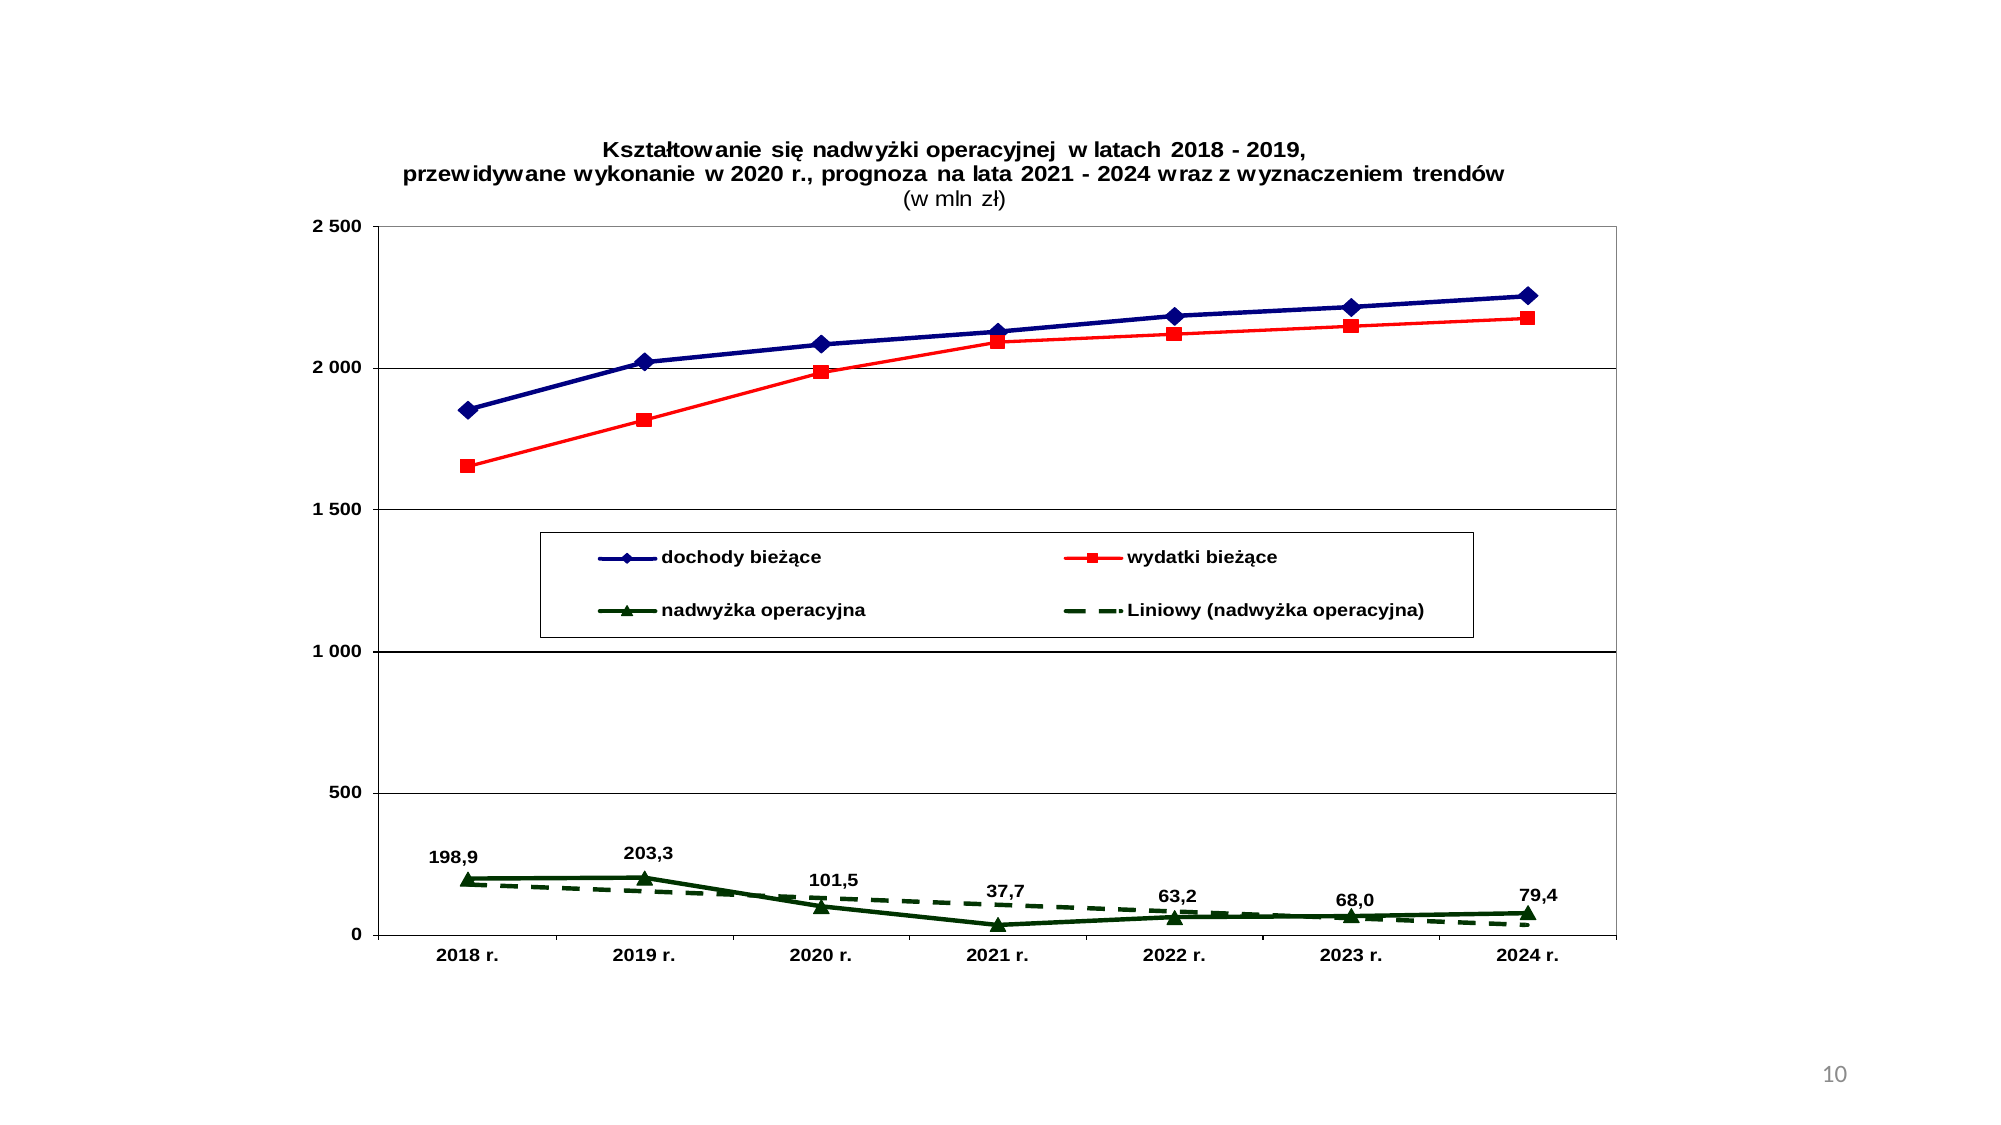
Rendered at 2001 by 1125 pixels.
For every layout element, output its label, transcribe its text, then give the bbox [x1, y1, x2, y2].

slide_number 10 [1412, 1042, 1863, 1103]
picture [196, 114, 1797, 1049]
